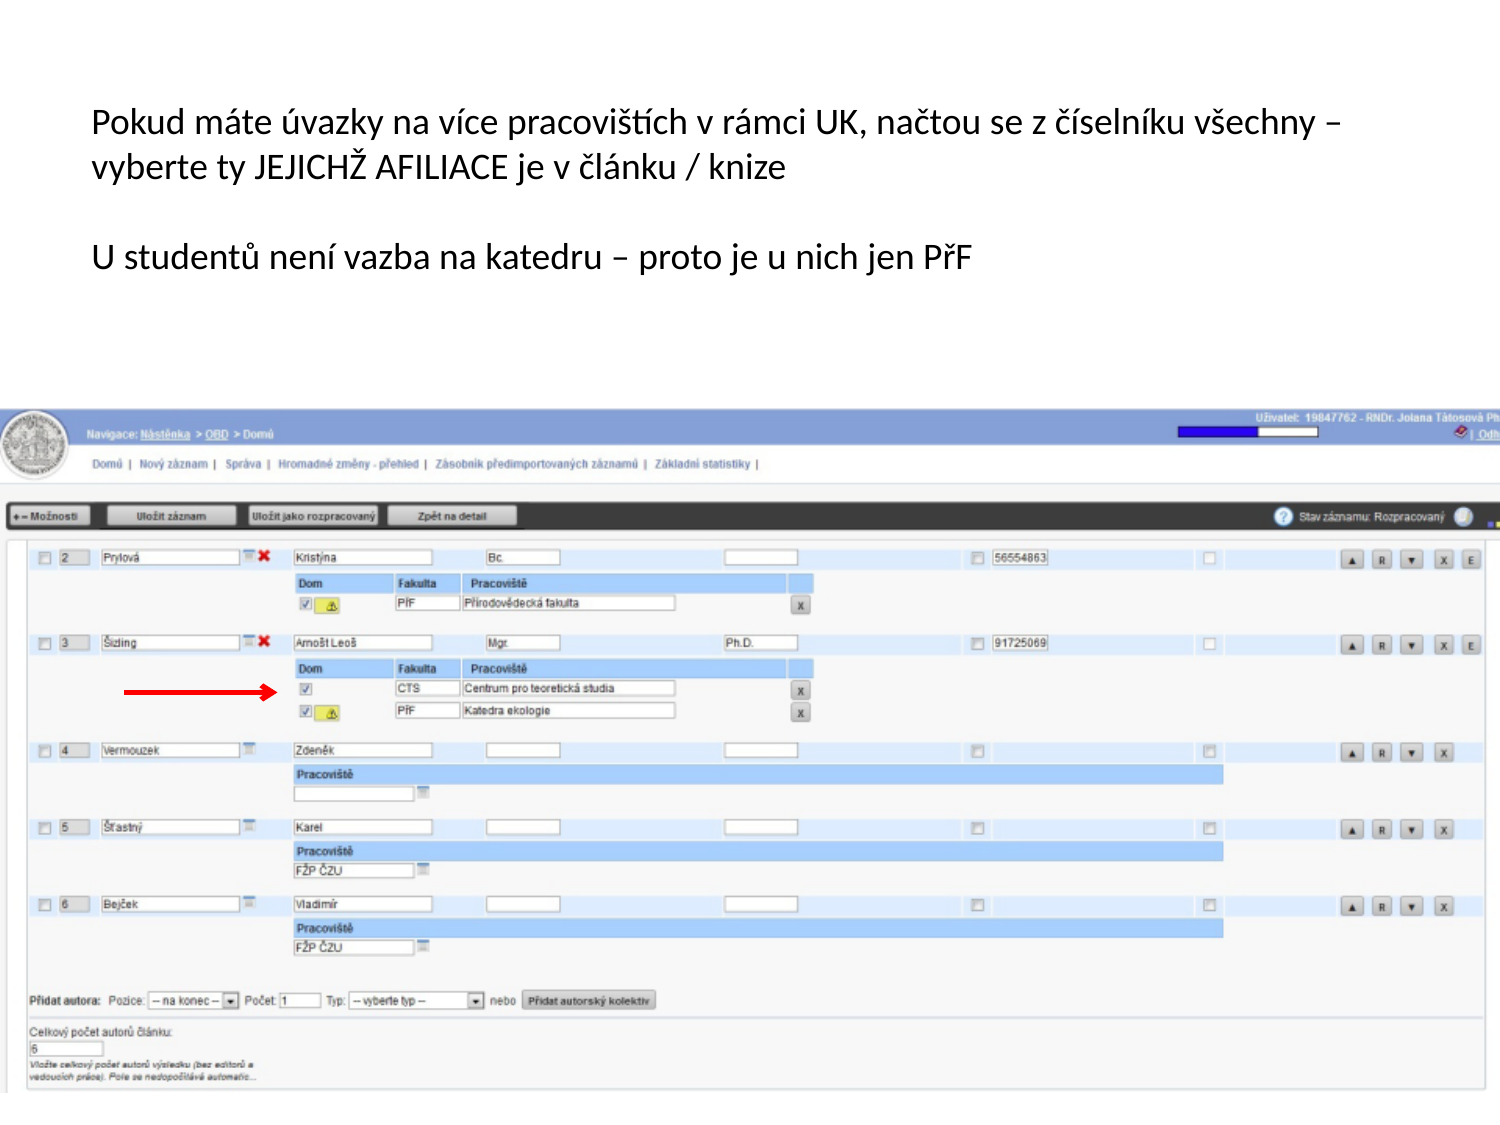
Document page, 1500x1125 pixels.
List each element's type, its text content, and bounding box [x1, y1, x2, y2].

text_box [0, 408, 1500, 1093]
text_box Pokud máte úvazky na více pracovištích v rámci UK, načtou se z číselníku všechny – vyberte ty JEJICHŽ AFILIACE je v článku / knize U studentů není vazba na katedru – proto je u nich jen PřF [76, 89, 1436, 285]
